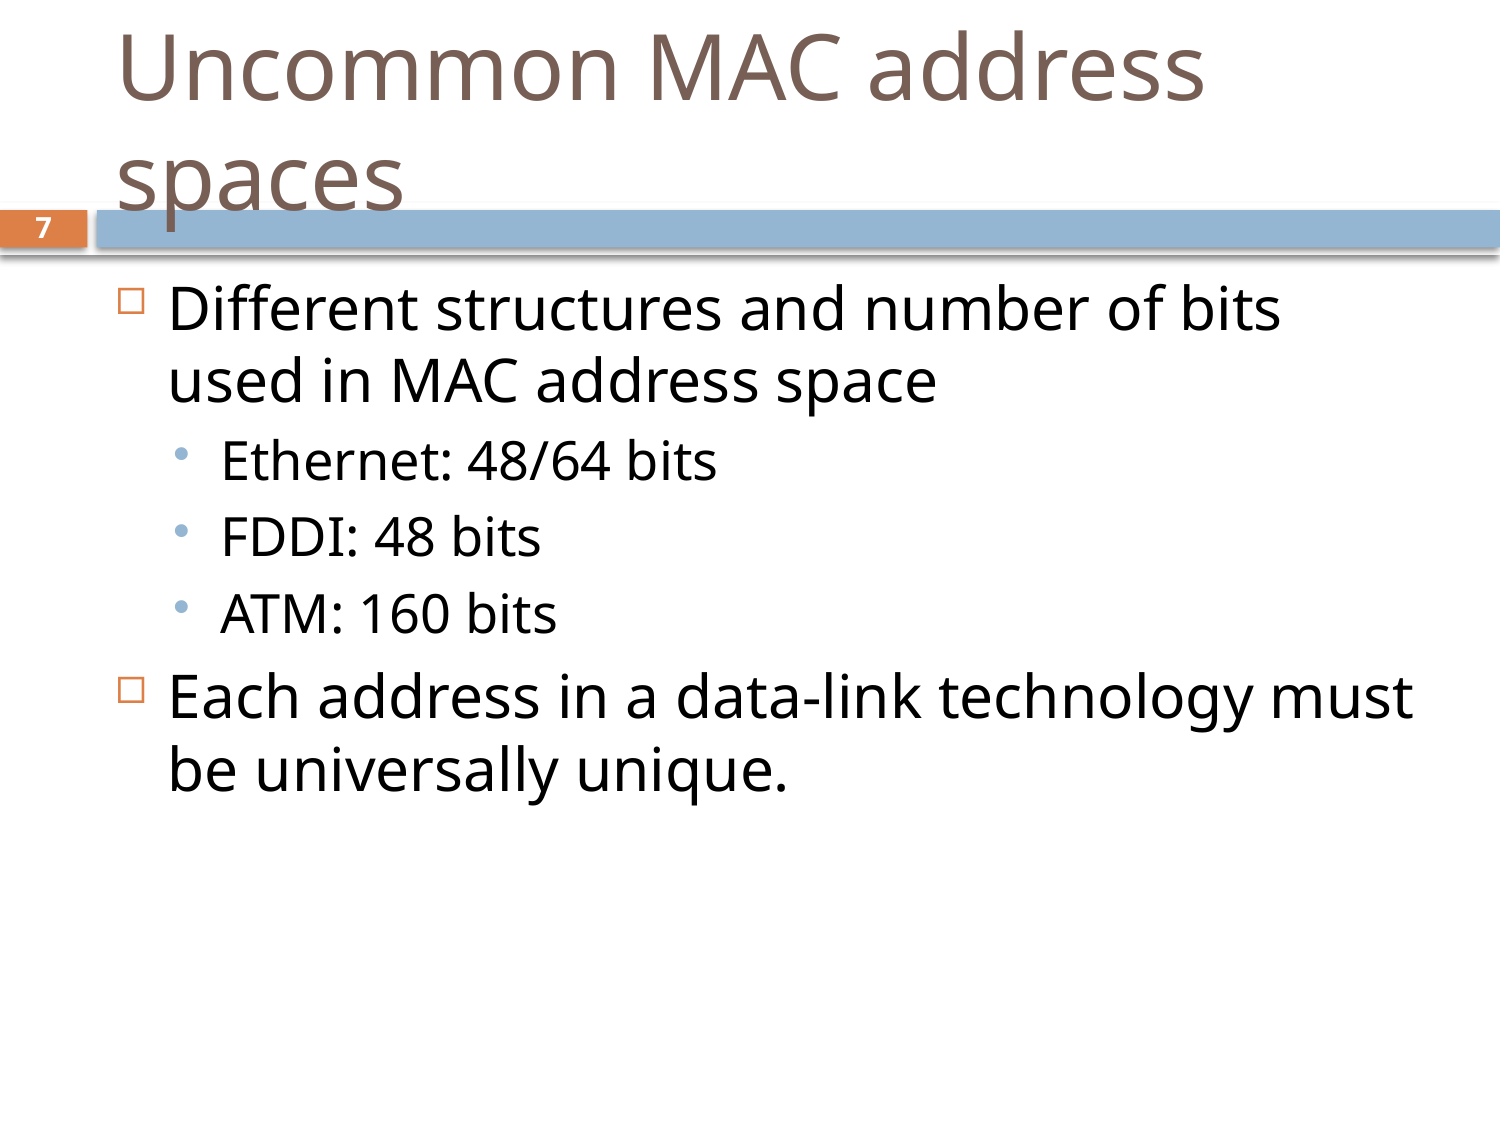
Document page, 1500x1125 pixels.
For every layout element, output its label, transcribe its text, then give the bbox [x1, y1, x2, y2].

title Uncommon MAC address spaces [100, 37, 1438, 200]
slide_number 7 [0, 208, 88, 249]
list Different structures and number of bits used in MAC address space Ethernet: 48/64 bits FDDI: 48 bits ATM: 160 bits Each address in a data-link technology must be universally unique. [100, 262, 1438, 1000]
